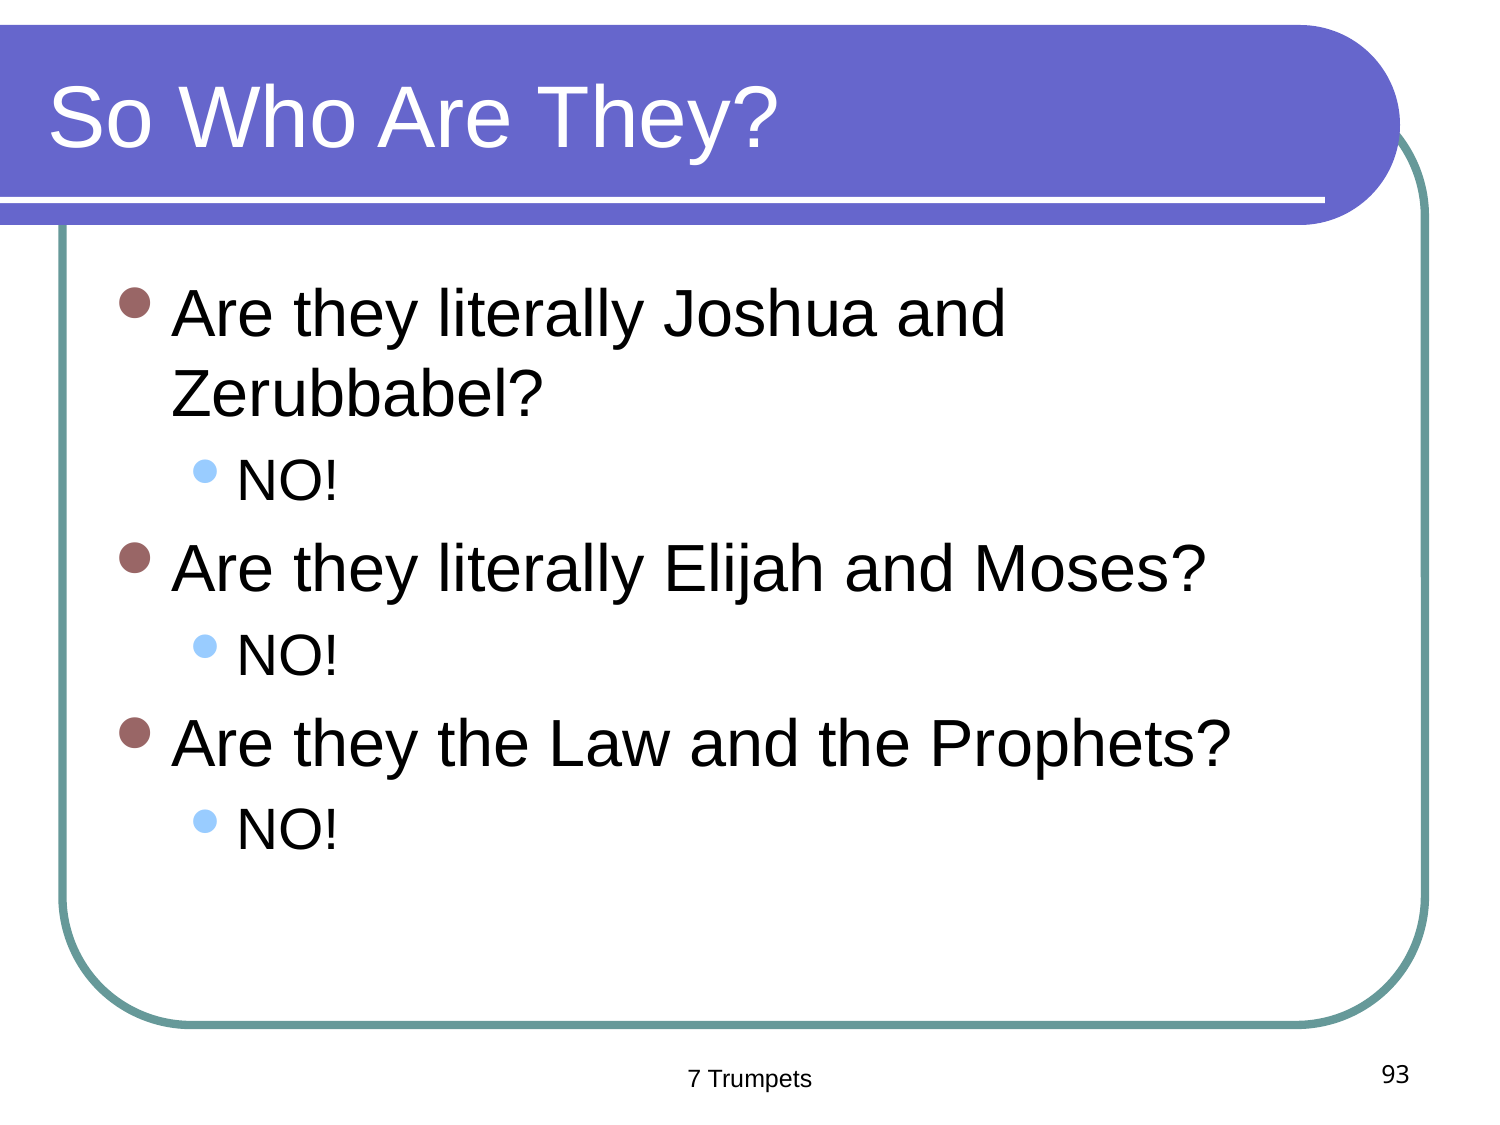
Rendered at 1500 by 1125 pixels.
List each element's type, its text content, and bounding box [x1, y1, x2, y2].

footer 7 Trumpets [512, 1025, 988, 1100]
slide_number 93 [1074, 1025, 1425, 1100]
title So Who Are They? [32, 37, 1347, 188]
list Are they literally Joshua and Zerubbabel? NO! Are they literally Elijah and Moses? NO! Are they the Law and the Prophets? NO! [99, 262, 1400, 988]
